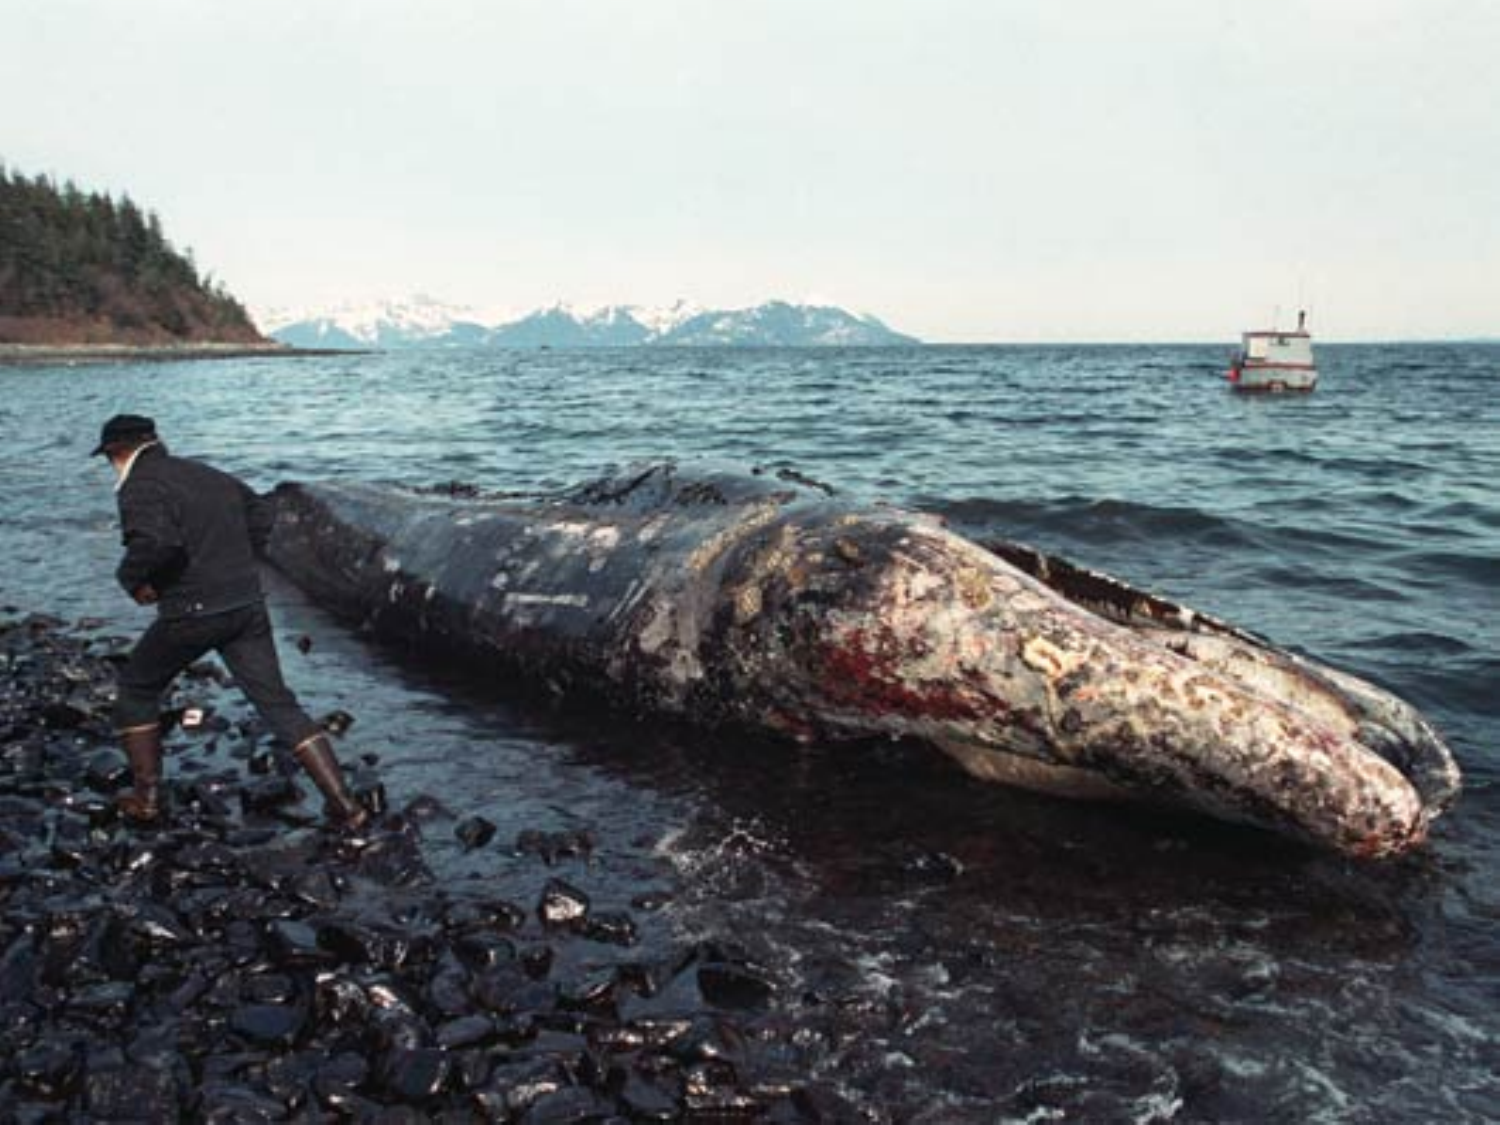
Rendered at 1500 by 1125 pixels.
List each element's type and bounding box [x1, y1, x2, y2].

list [0, 0, 1500, 1125]
